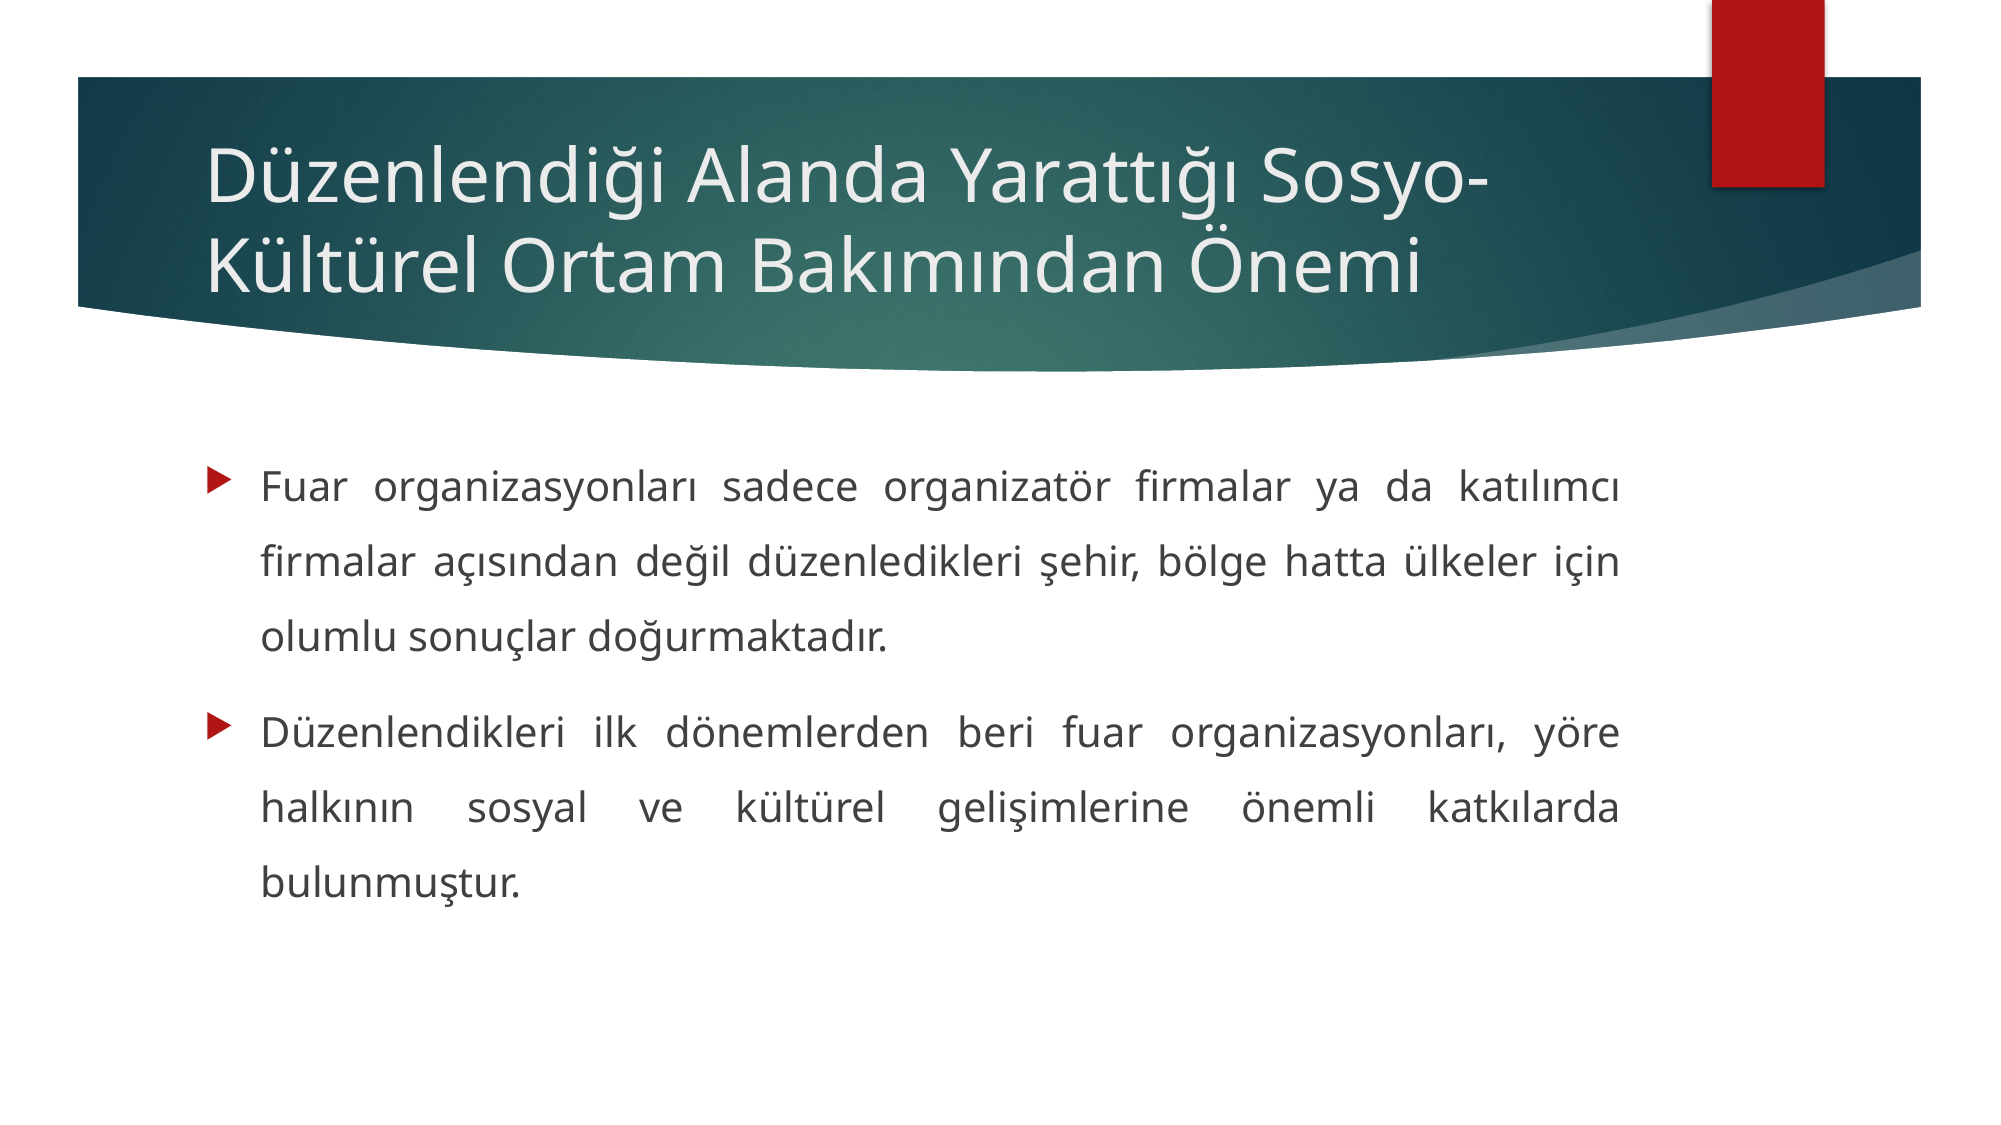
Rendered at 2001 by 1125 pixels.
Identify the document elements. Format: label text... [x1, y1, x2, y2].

title Düzenlendiği Alanda Yarattığı Sosyo-Kültürel Ortam Bakımından Önemi [189, 159, 1638, 276]
list Fuar organizasyonları sadece organizatör firmalar ya da katılımcı firmalar açısından değil düzenledikleri şehir, bölge hatta ülkeler için olumlu sonuçlar doğurmaktadır. Düzenlendikleri ilk dönemlerden beri fuar organizasyonları, yöre halkının sosyal ve kültürel gelişimlerine önemli katkılarda bulunmuştur. [189, 427, 1638, 988]
